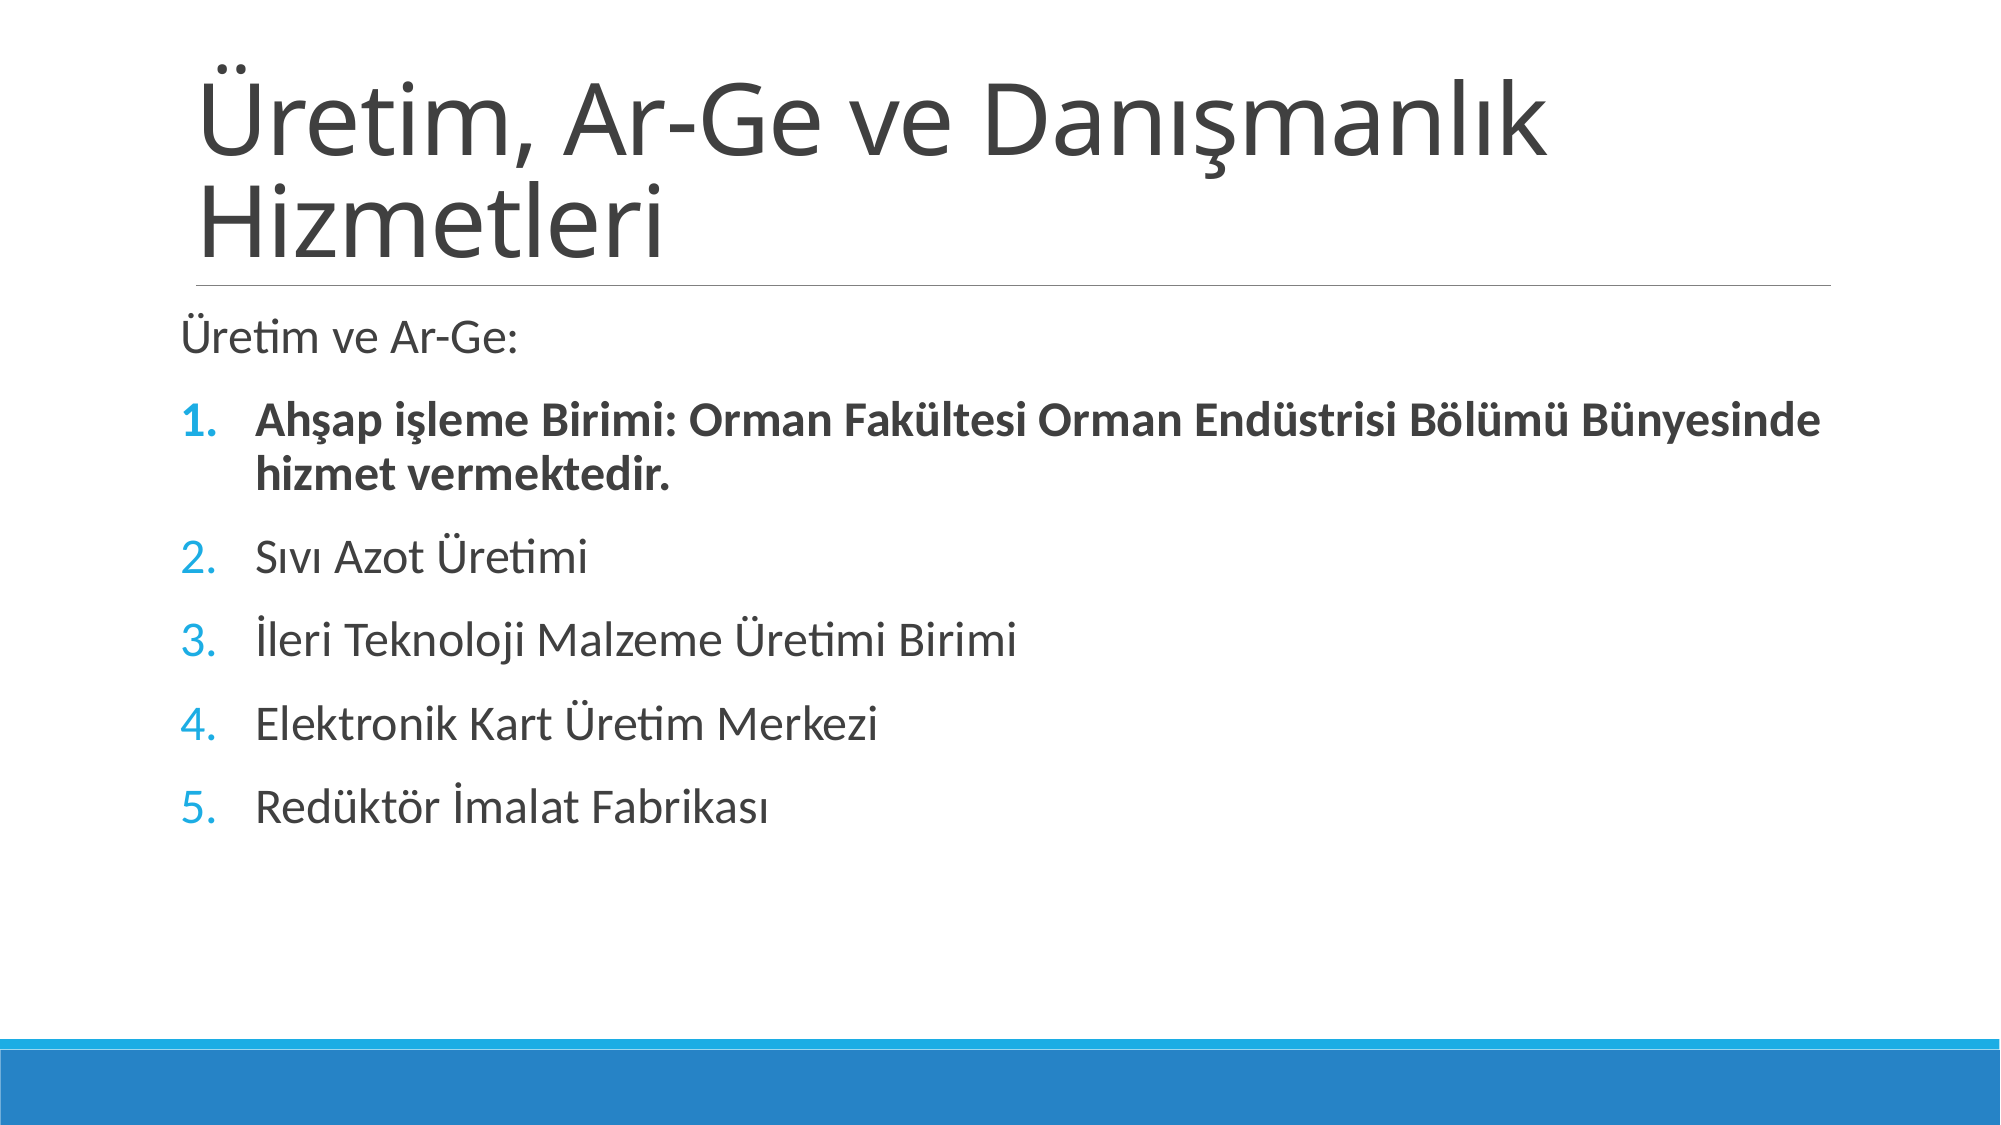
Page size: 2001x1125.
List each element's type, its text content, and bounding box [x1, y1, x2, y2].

list Üretim ve Ar-Ge: Ahşap işleme Birimi: Orman Fakültesi Orman Endüstrisi Bölümü Bünyesinde hizmet vermektedir. Sıvı Azot Üretimi İleri Teknoloji Malzeme Üretimi Birimi Elektronik Kart Üretim Merkezi Redüktör İmalat Fabrikası [180, 302, 1830, 963]
title Üretim, Ar-Ge ve Danışmanlık Hizmetleri [180, 47, 1830, 285]
